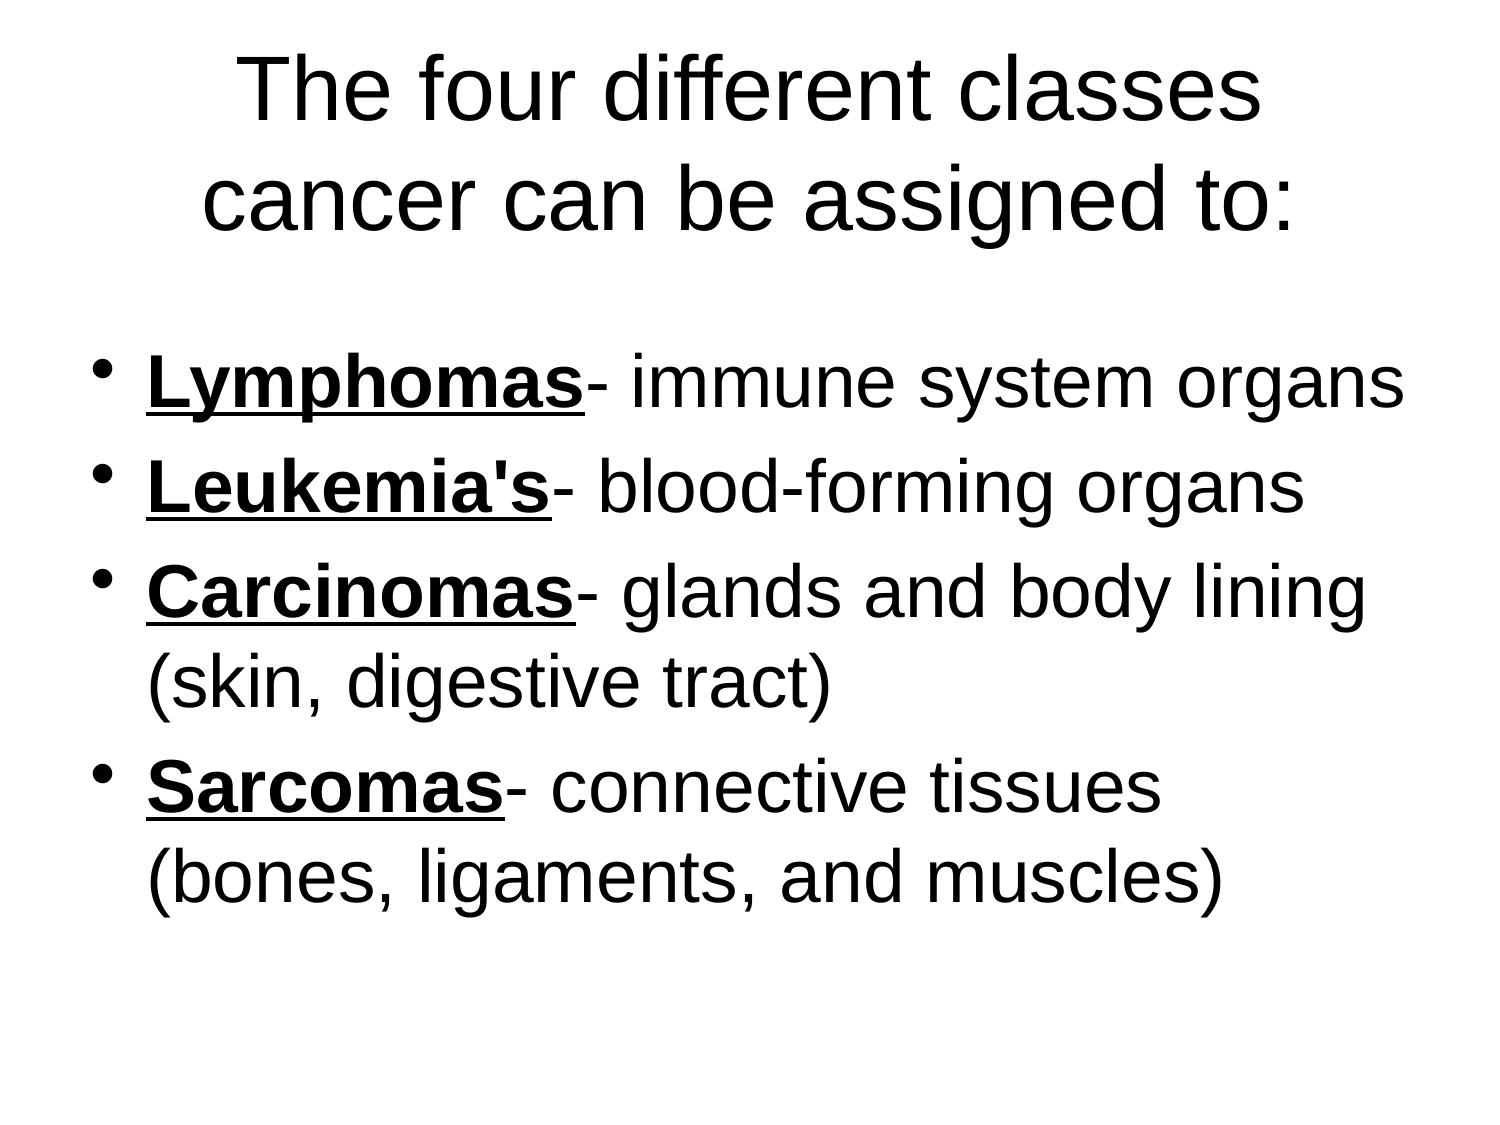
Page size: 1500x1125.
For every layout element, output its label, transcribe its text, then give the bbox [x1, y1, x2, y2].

title The four different classes cancer can be assigned to: [74, 44, 1426, 233]
list Lymphomas- immune system organs Leukemia's- blood-forming organs Carcinomas- glands and body lining (skin, digestive tract) Sarcomas- connective tissues (bones, ligaments, and muscles) [74, 324, 1426, 1006]
